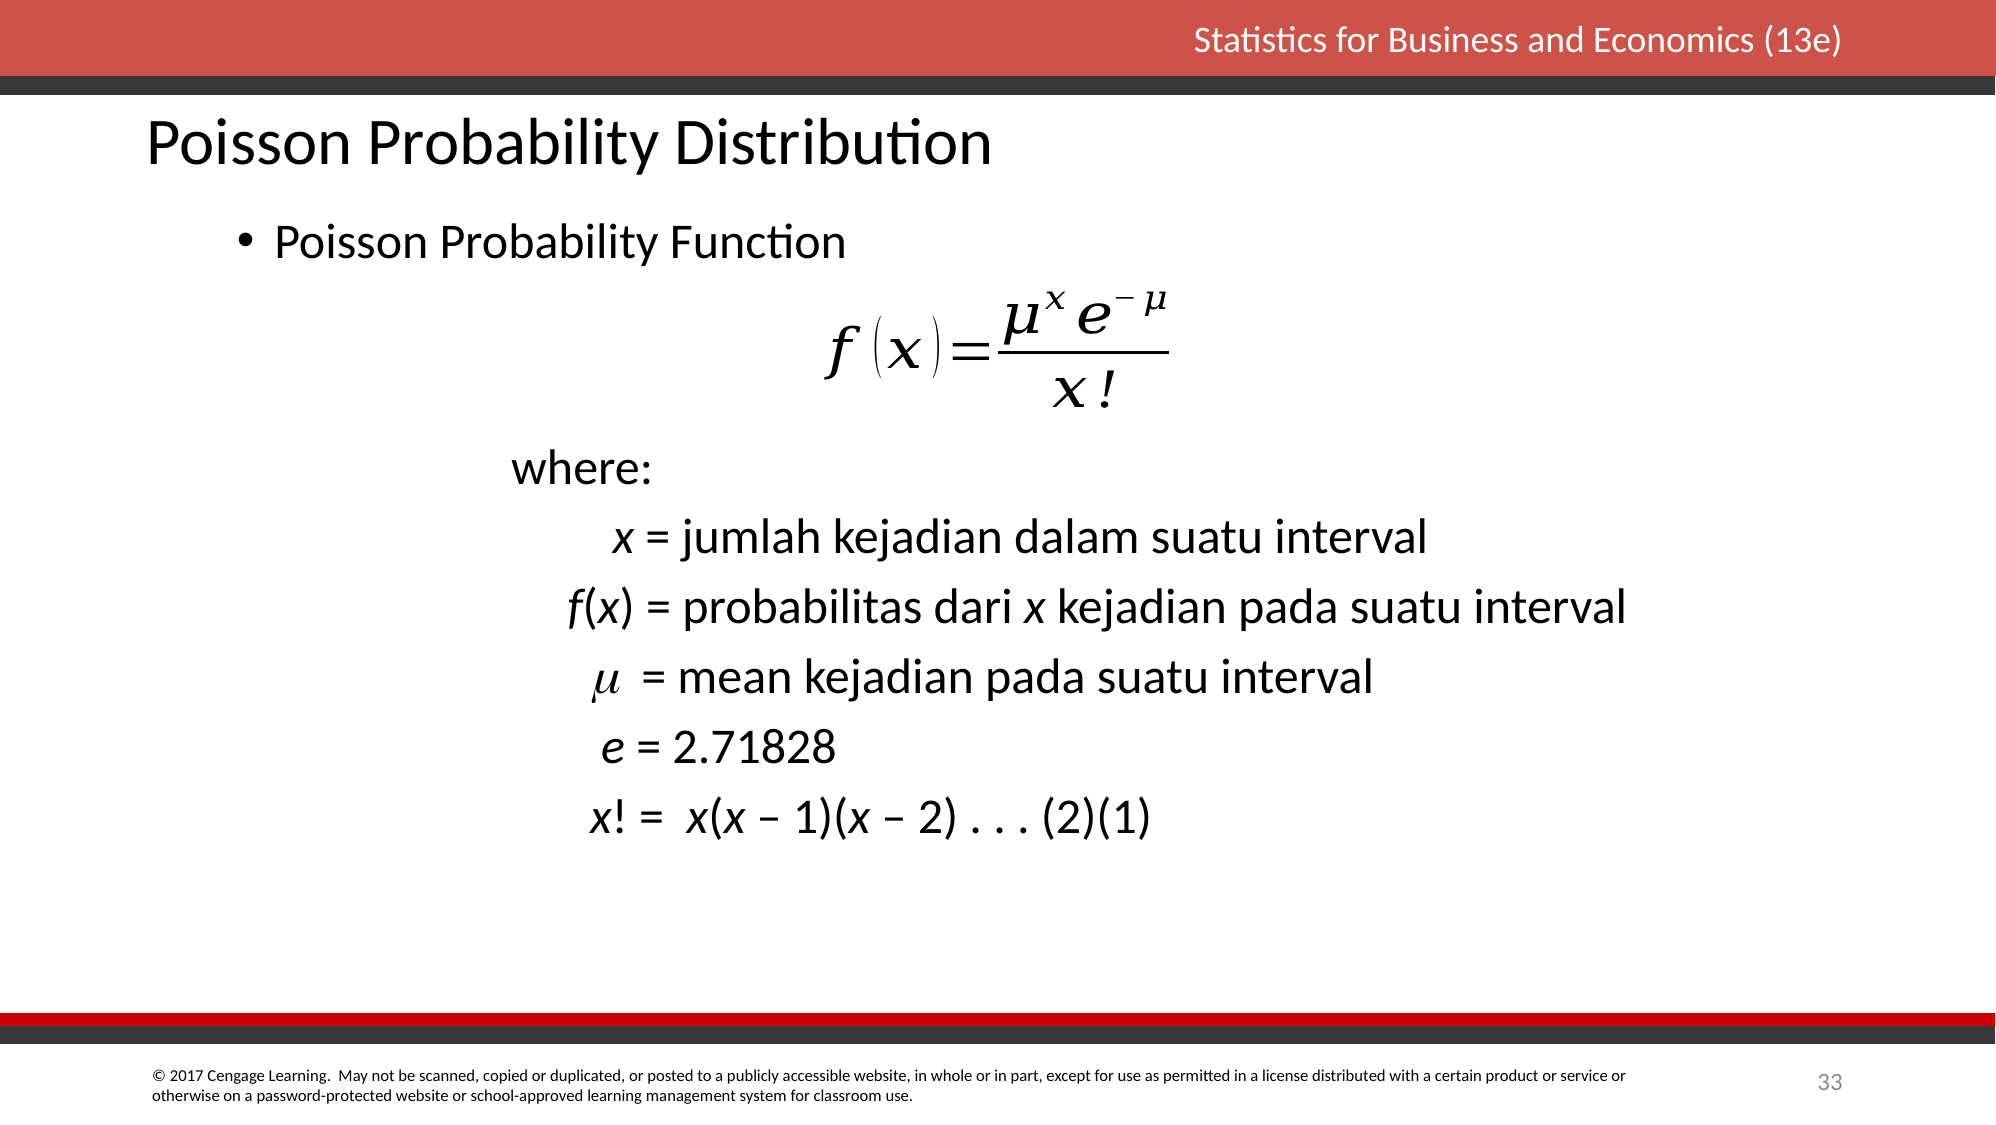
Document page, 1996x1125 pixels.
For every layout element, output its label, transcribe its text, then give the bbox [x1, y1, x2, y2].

list Poisson Probability Function [221, 207, 1918, 304]
title Poisson Probability Distribution [131, 96, 1828, 191]
text_box where: x = jumlah kejadian dalam suatu interval f(x) = probabilitas dari x kejadian pada suatu interval  = mean kejadian pada suatu interval e = 2.71828 x! = x(x – 1)(x – 2) . . . (2)(1) [473, 431, 1817, 847]
slide_number 33 [1755, 1057, 1858, 1103]
picture [0, 76, 1996, 95]
picture [0, 1027, 1996, 1044]
